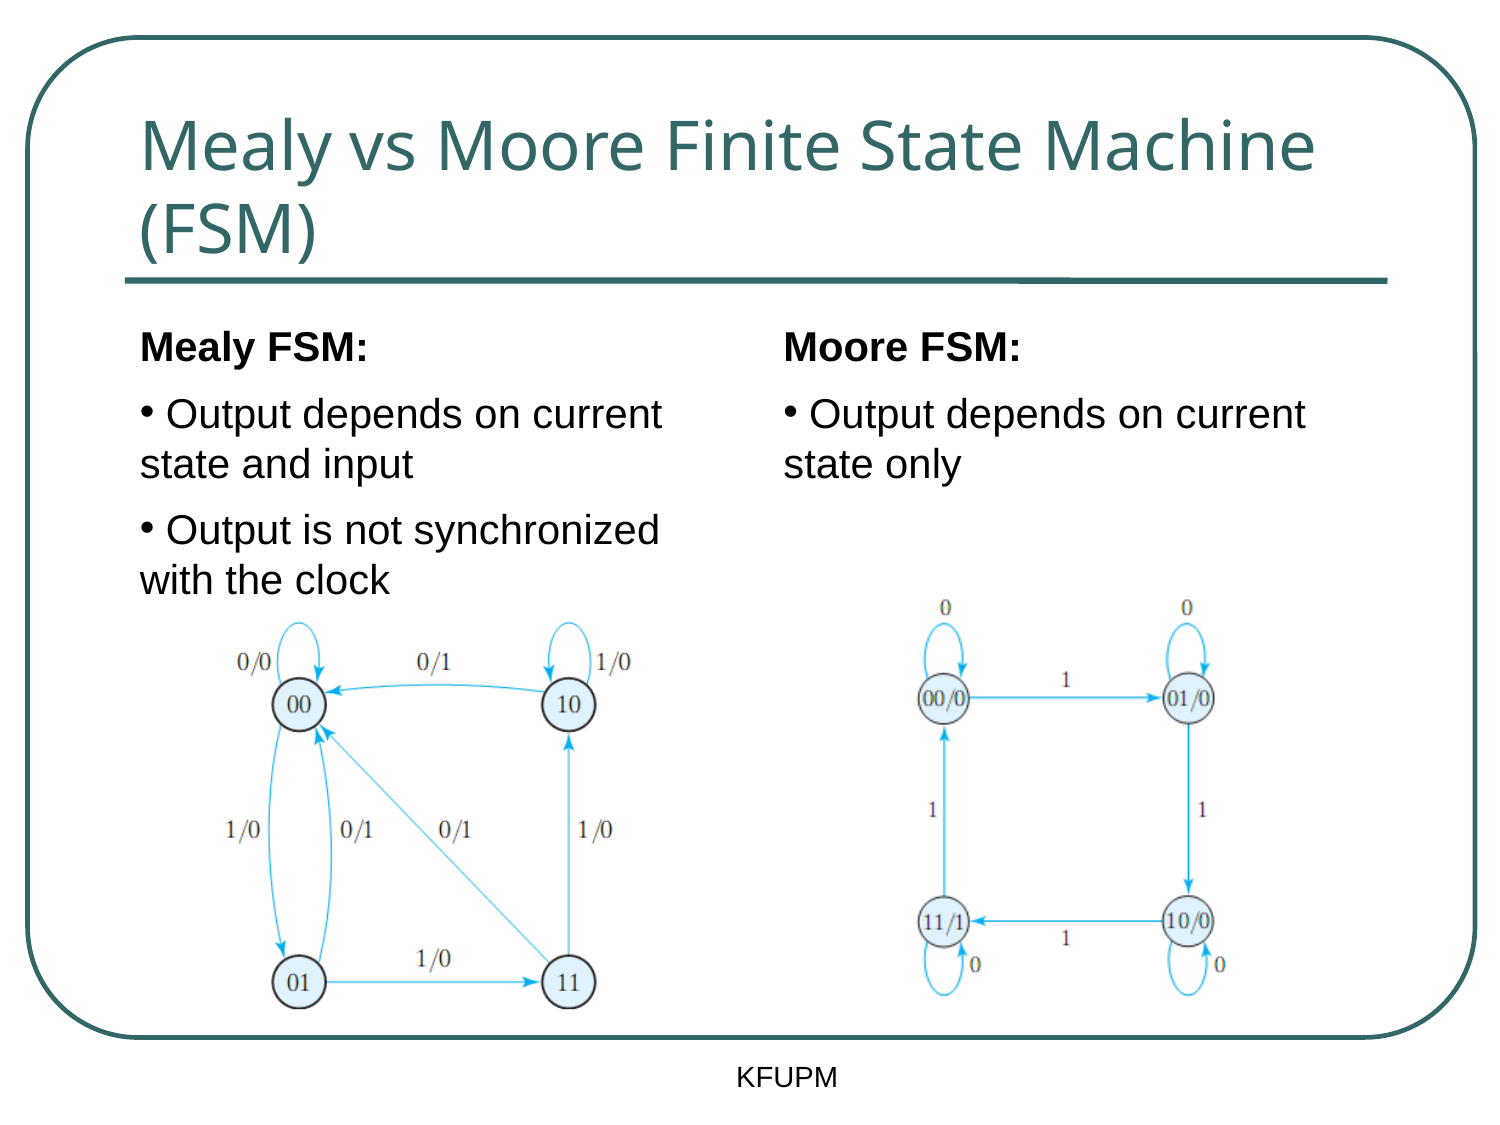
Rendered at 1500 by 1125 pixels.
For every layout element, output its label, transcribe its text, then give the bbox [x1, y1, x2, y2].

picture [887, 584, 1257, 1013]
footer KFUPM [549, 1050, 1025, 1125]
picture [224, 602, 638, 1026]
title Mealy vs Moore Finite State Machine (FSM) [124, 87, 1388, 275]
list Moore FSM: Output depends on current state only [768, 312, 1388, 975]
list Mealy FSM: Output depends on current state and input Output is not synchronized with the clock [124, 312, 744, 975]
